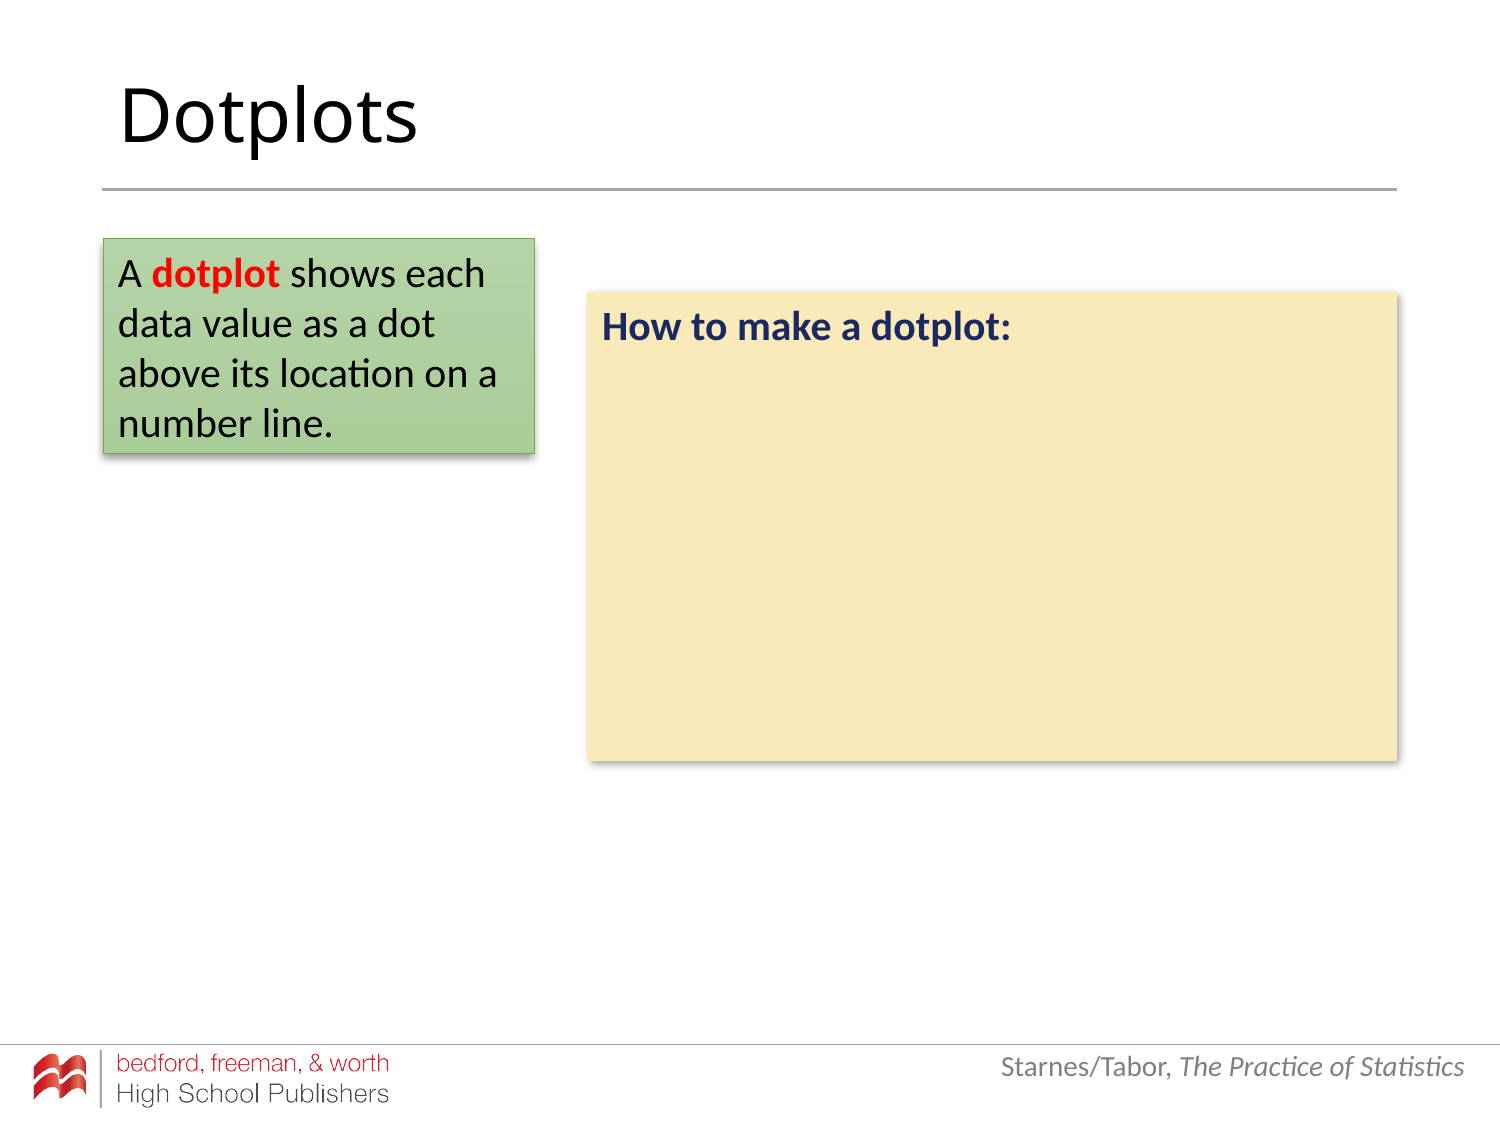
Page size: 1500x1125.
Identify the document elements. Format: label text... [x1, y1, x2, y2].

text_box How to make a dotplot: [587, 291, 1397, 762]
picture [30, 1046, 392, 1111]
text_box A dotplot shows each data value as a dot above its location on a number line. [103, 238, 535, 454]
title Dotplots [103, 59, 1397, 178]
